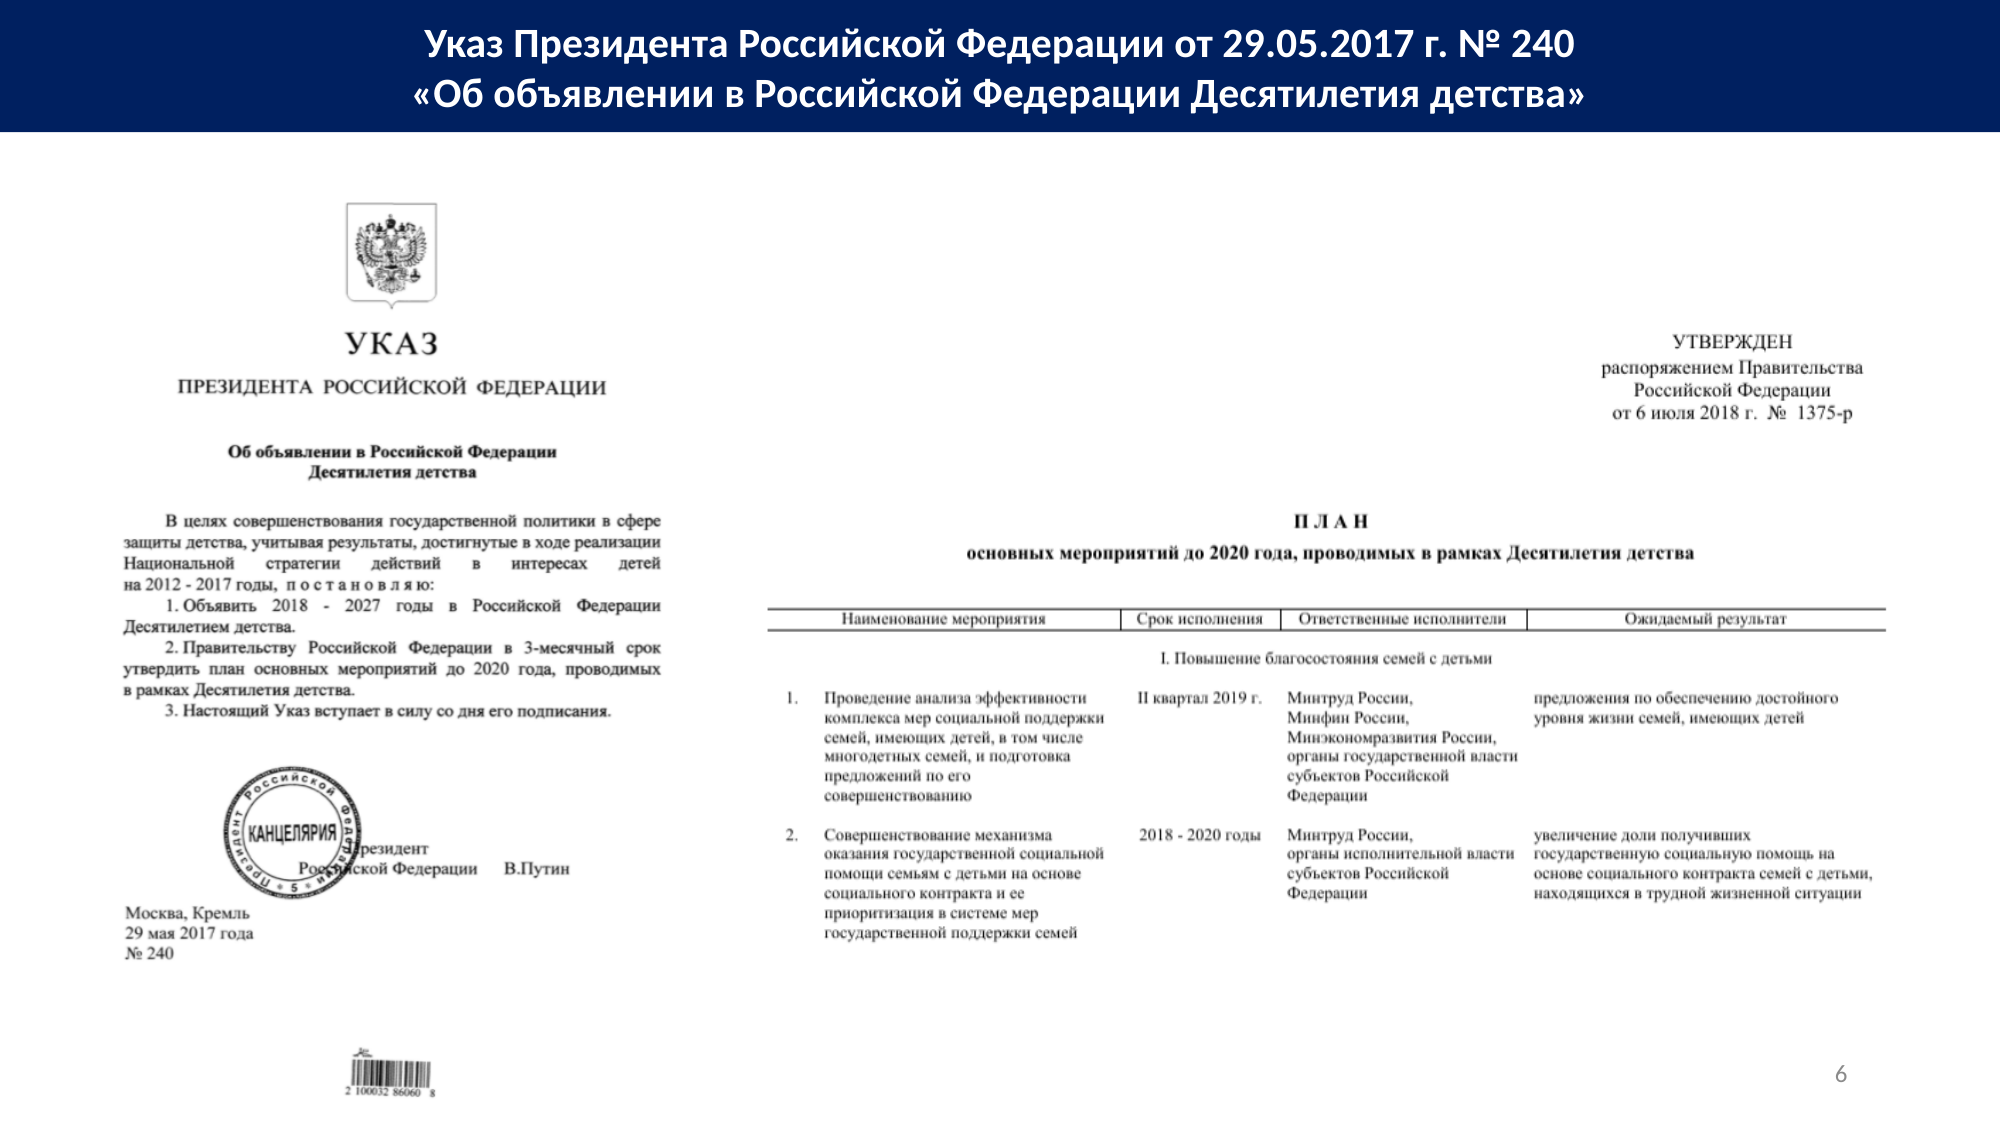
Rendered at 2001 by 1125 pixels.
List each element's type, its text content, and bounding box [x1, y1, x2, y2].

picture [748, 272, 1923, 1064]
slide_number 6 [1412, 1064, 1863, 1103]
text_box Указ Президента Российской Федерации от 29.05.2017 г. № 240 «Об объявлении в Российской Федерации Десятилетия детства» [0, 1, 2000, 133]
picture [40, 151, 741, 1125]
